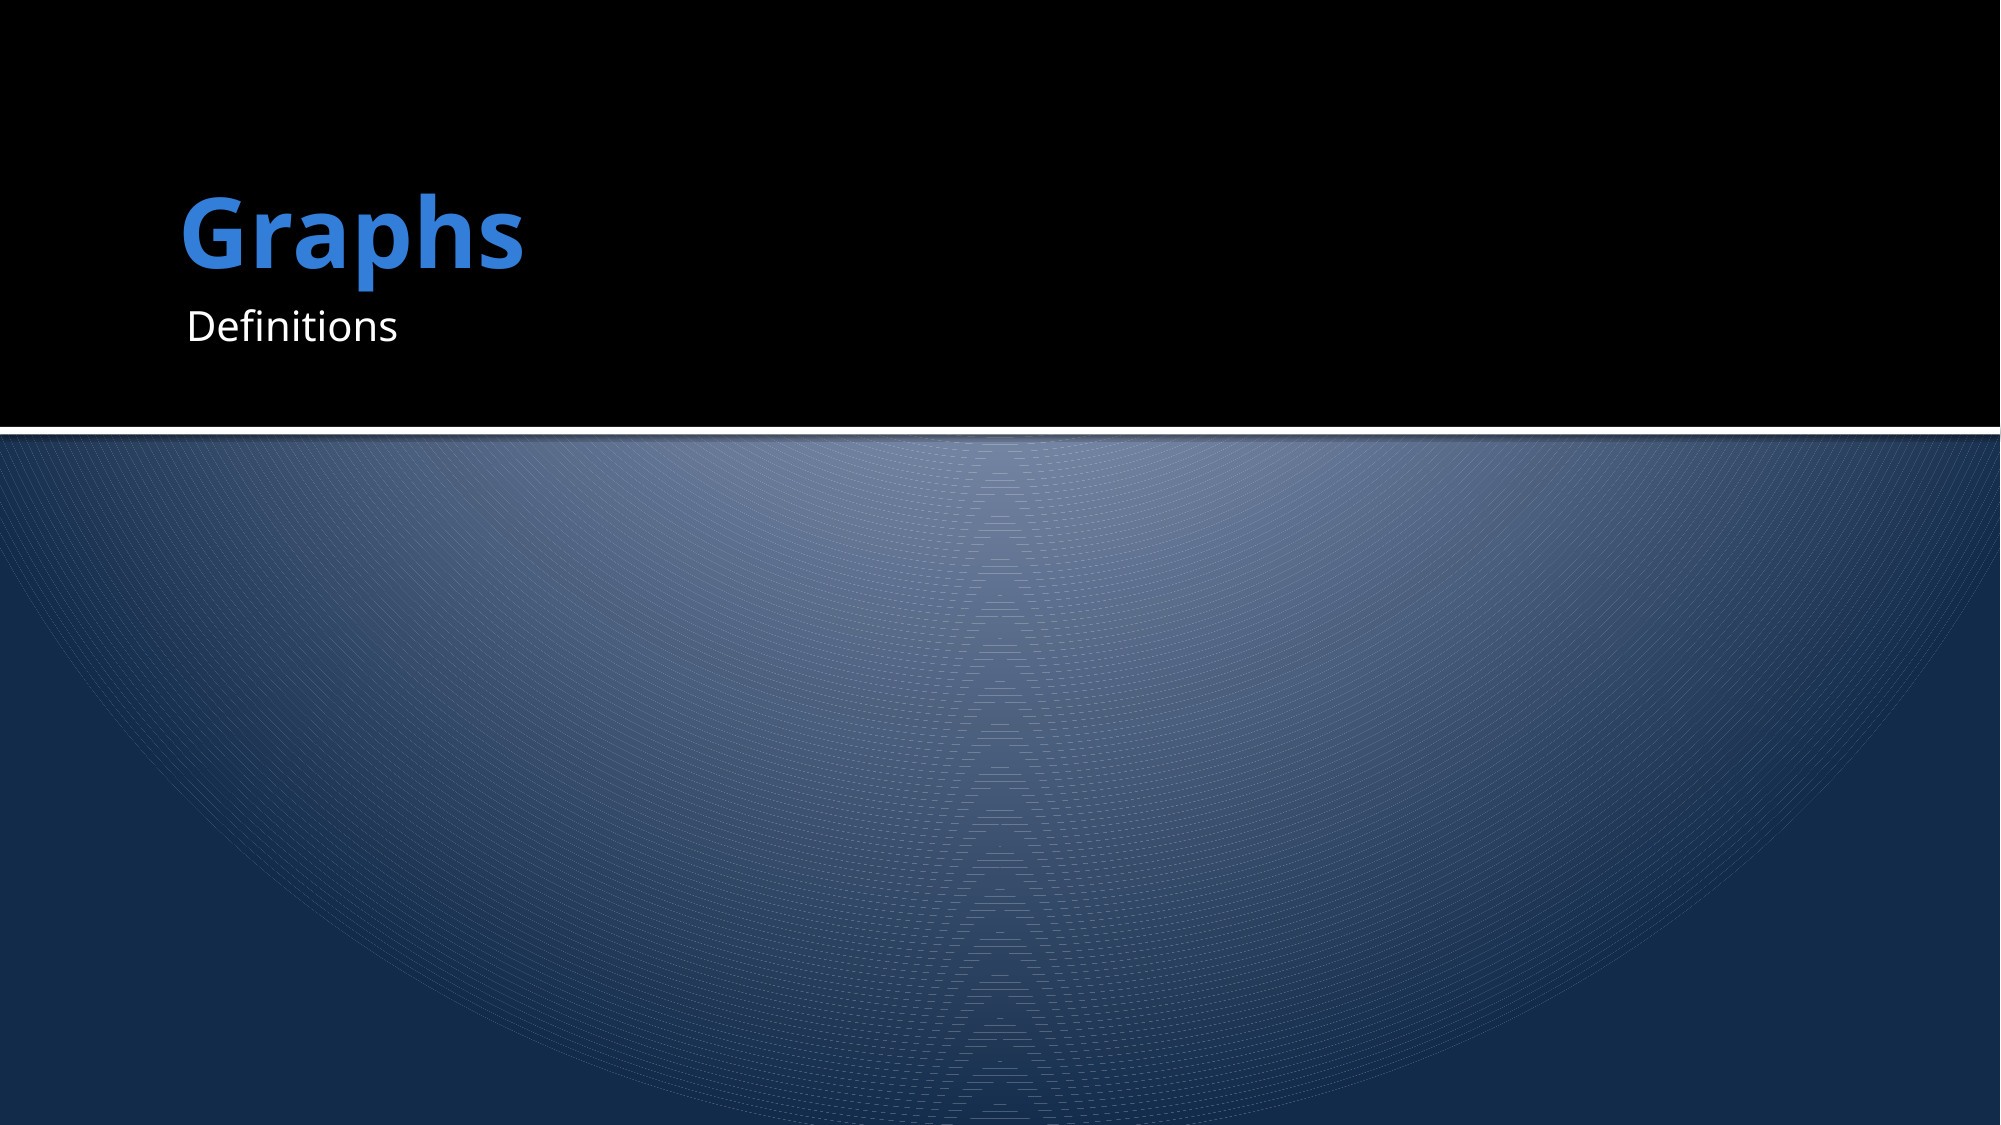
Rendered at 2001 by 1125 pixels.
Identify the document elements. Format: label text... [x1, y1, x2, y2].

list Definitions [161, 299, 1917, 413]
title Graphs [163, 19, 1917, 288]
